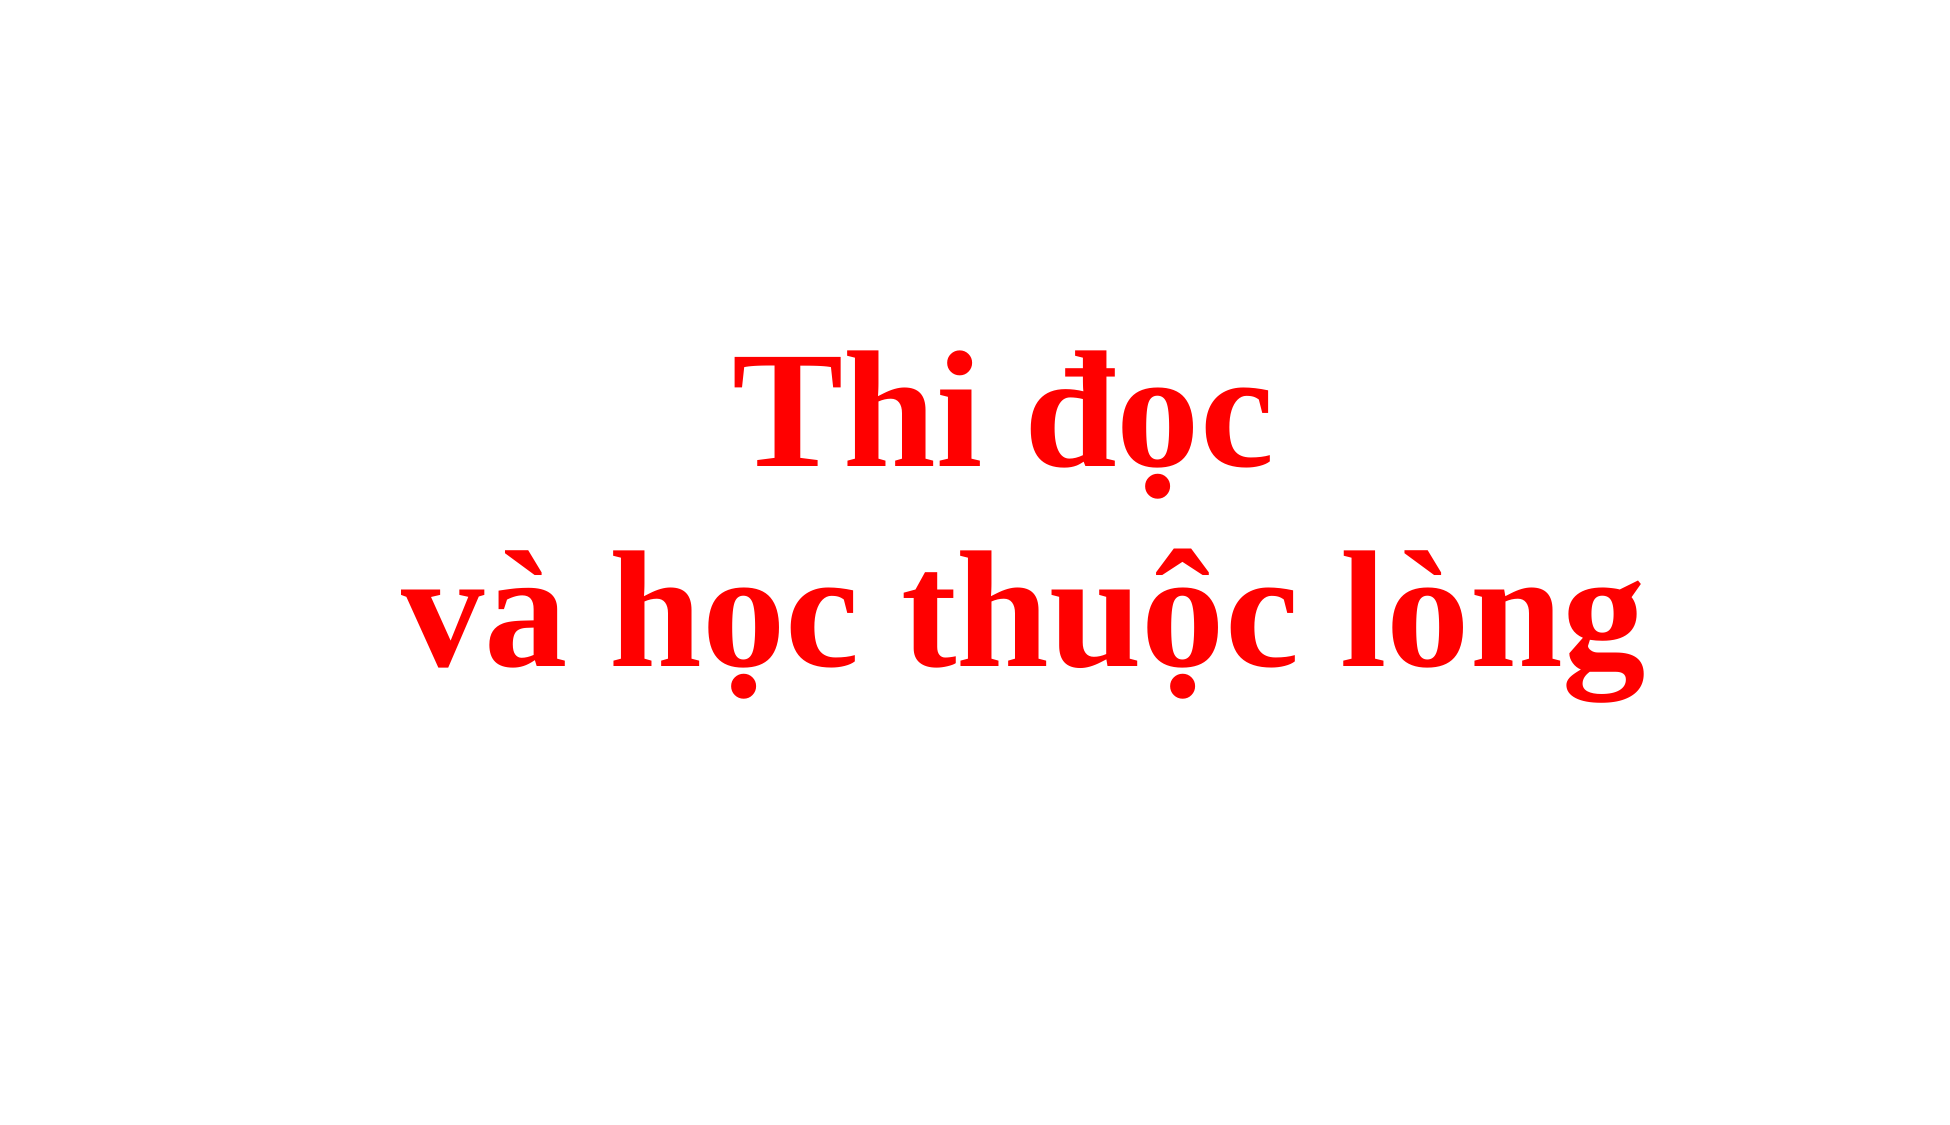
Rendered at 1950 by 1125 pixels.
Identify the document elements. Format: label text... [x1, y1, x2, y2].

text_box Thi đọc và học thuộc lòng [62, 291, 1950, 709]
